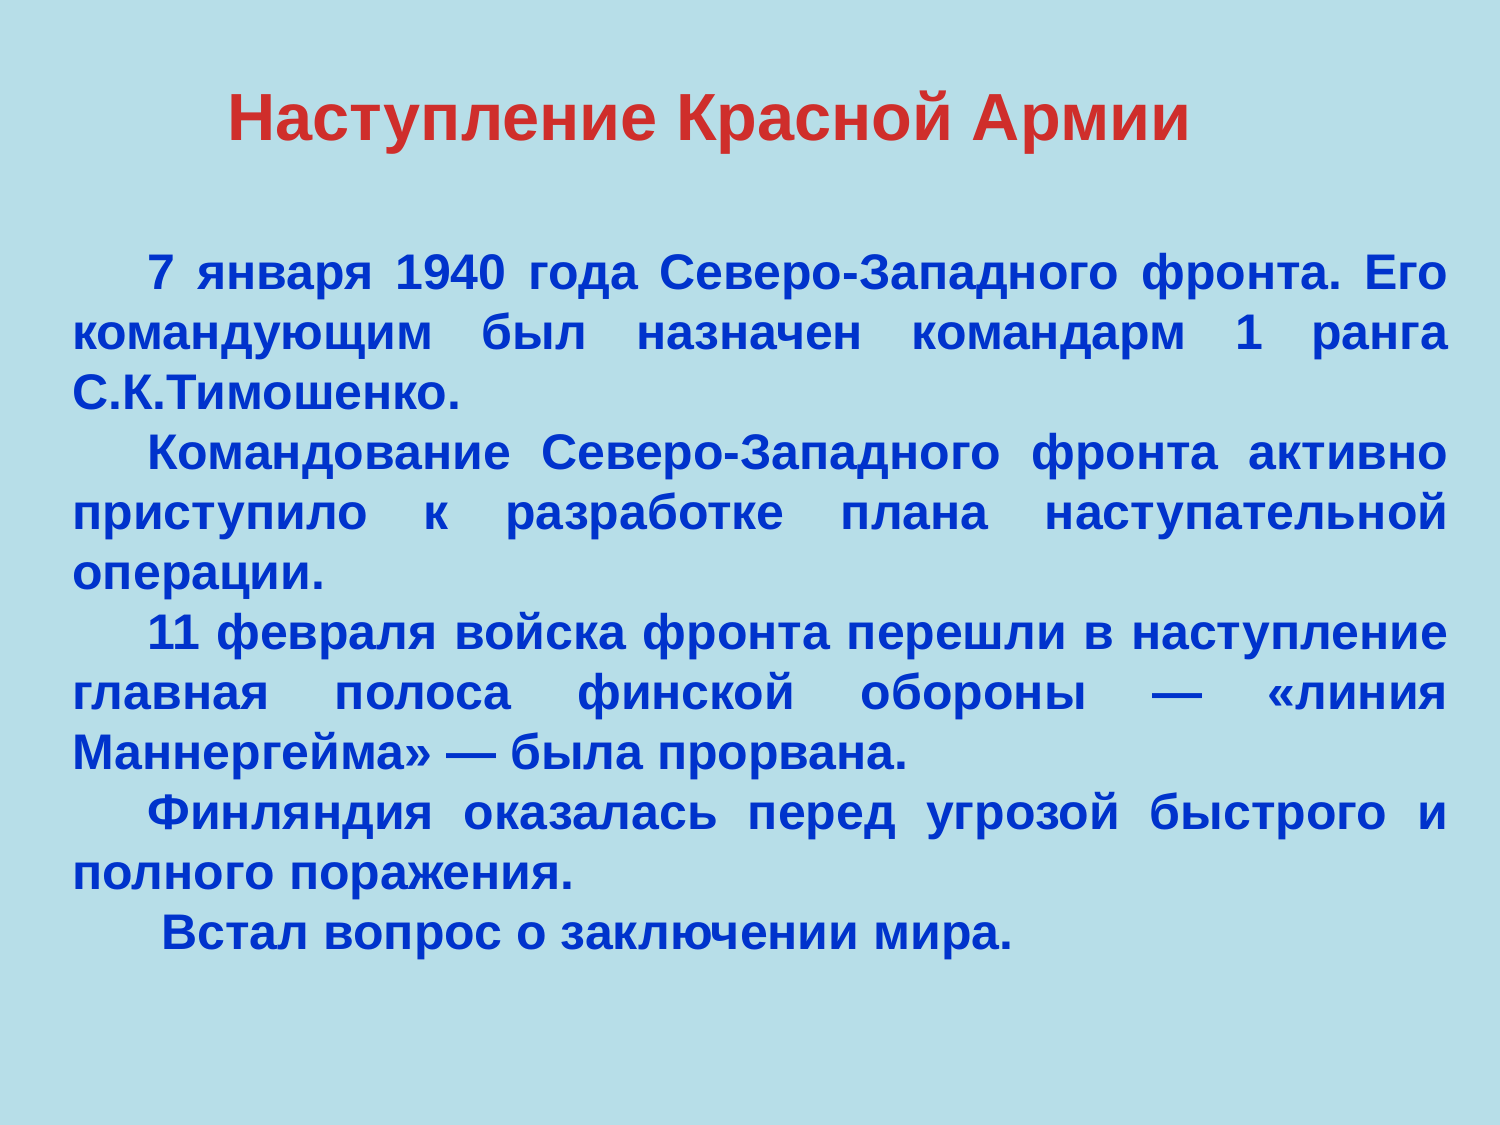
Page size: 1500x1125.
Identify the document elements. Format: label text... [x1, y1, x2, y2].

text_box Наступление Красной Армии [88, 66, 1332, 161]
text_box 7 января 1940 года Северо-Западного фронта. Его командующим был назначен командарм 1 ранга С.К.Тимошенко. Командование Северо-Западного фронта активно приступило к разработке плана наступательной операции. 11 февраля войска фронта перешли в наступление главная полоса финской обороны — «линия Маннергейма» — была прорвана. Финляндия оказалась перед угрозой быстрого и полного поражения. Встал вопрос о заключении мира. [57, 231, 1464, 967]
